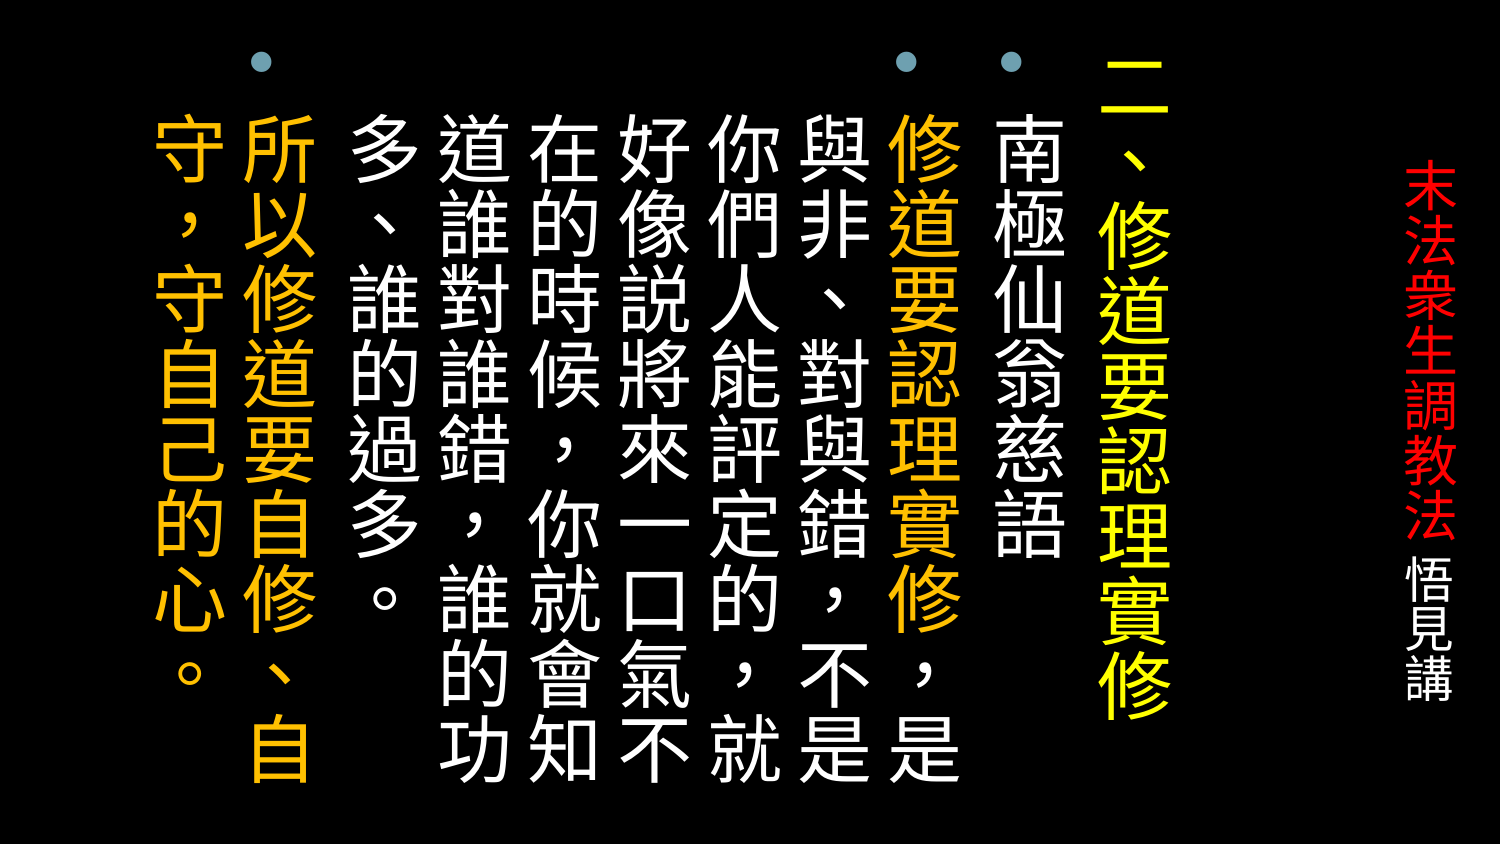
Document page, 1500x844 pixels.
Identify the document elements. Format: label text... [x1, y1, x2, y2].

list 二、修道要認理實修 南極仙翁慈語 修道要認理實修，是與非、對與錯，不是你們人能評定的，就好像説將來一口氣不在的時候，你就會知道誰對誰錯，誰的功多、誰的過多。 所以修道要自修、自守，守自己的心。 [29, 27, 1365, 820]
title 末法衆生調教法 悟見講 [1387, 31, 1471, 830]
